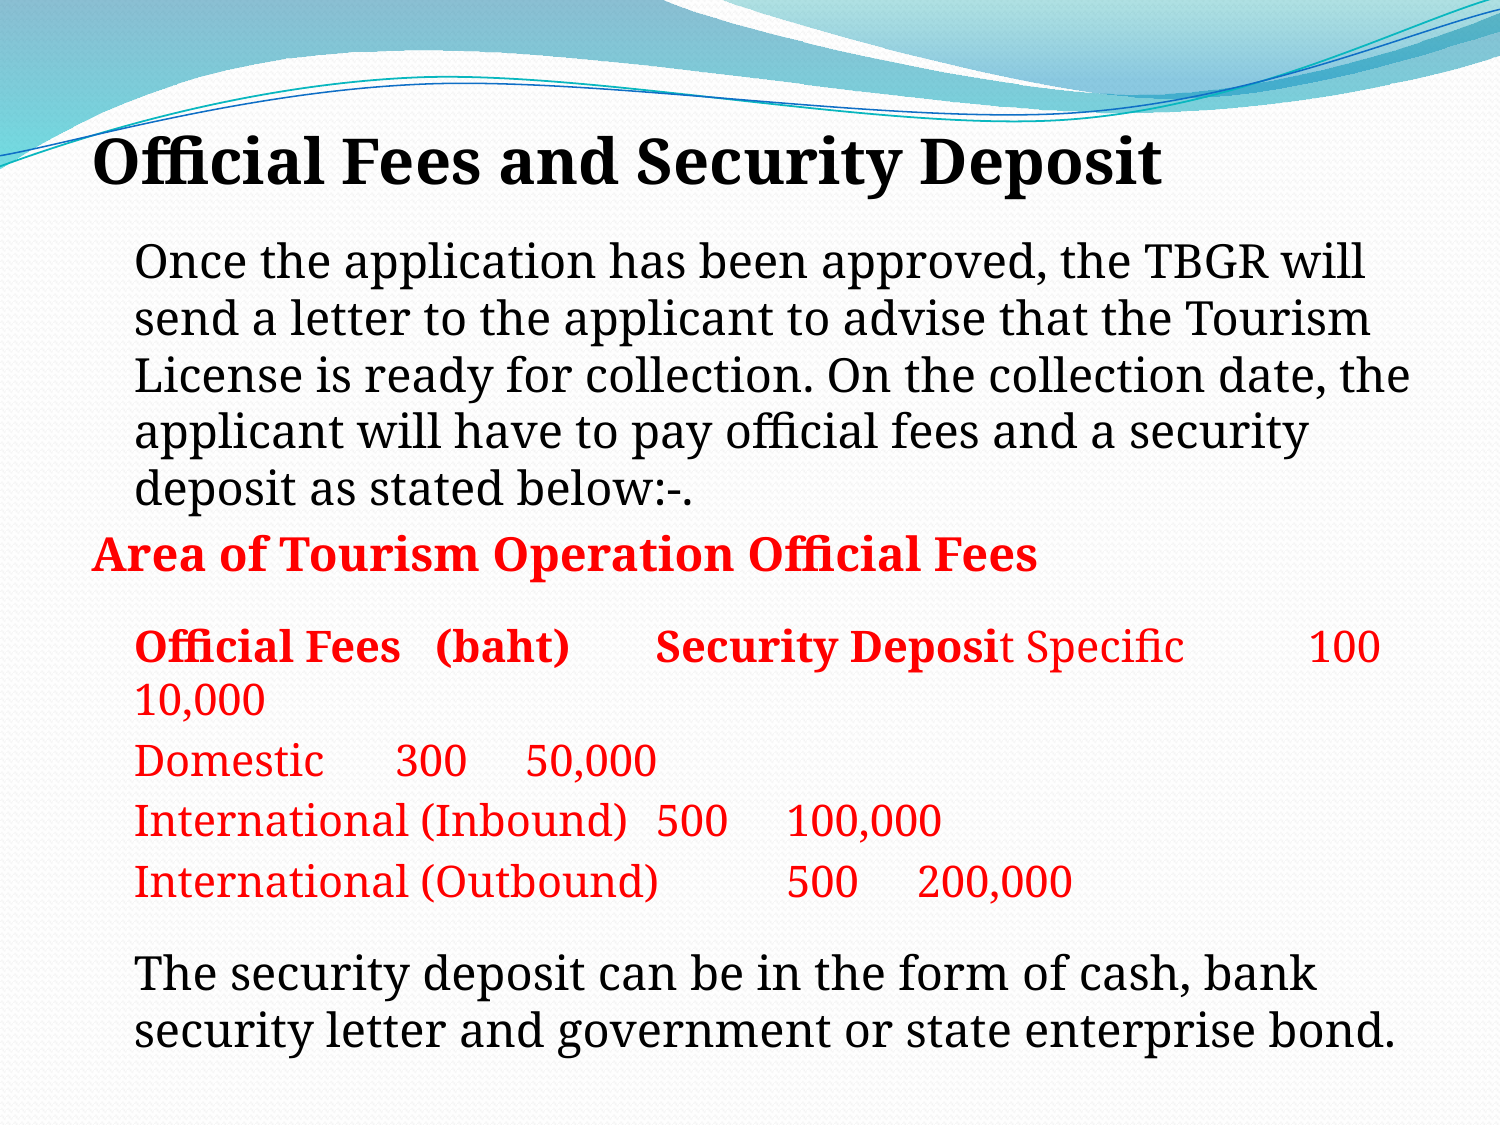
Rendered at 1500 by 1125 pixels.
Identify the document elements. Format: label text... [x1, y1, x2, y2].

list Official Fees and Security Deposit Once the application has been approved, the TBGR will send a letter to the applicant to advise that the Tourism License is ready for collection. On the collection date, the applicant will have to pay official fees and a security deposit as stated below:-. Area of Tourism Operation Official Fees Official Fees (baht) Security Deposit Specific 100 10,000 Domestic 300 50,000 International (Inbound) 500 100,000 International (Outbound) 500 200,000 The security deposit can be in the form of cash, bank security letter and government or state enterprise bond. [76, 113, 1471, 1083]
